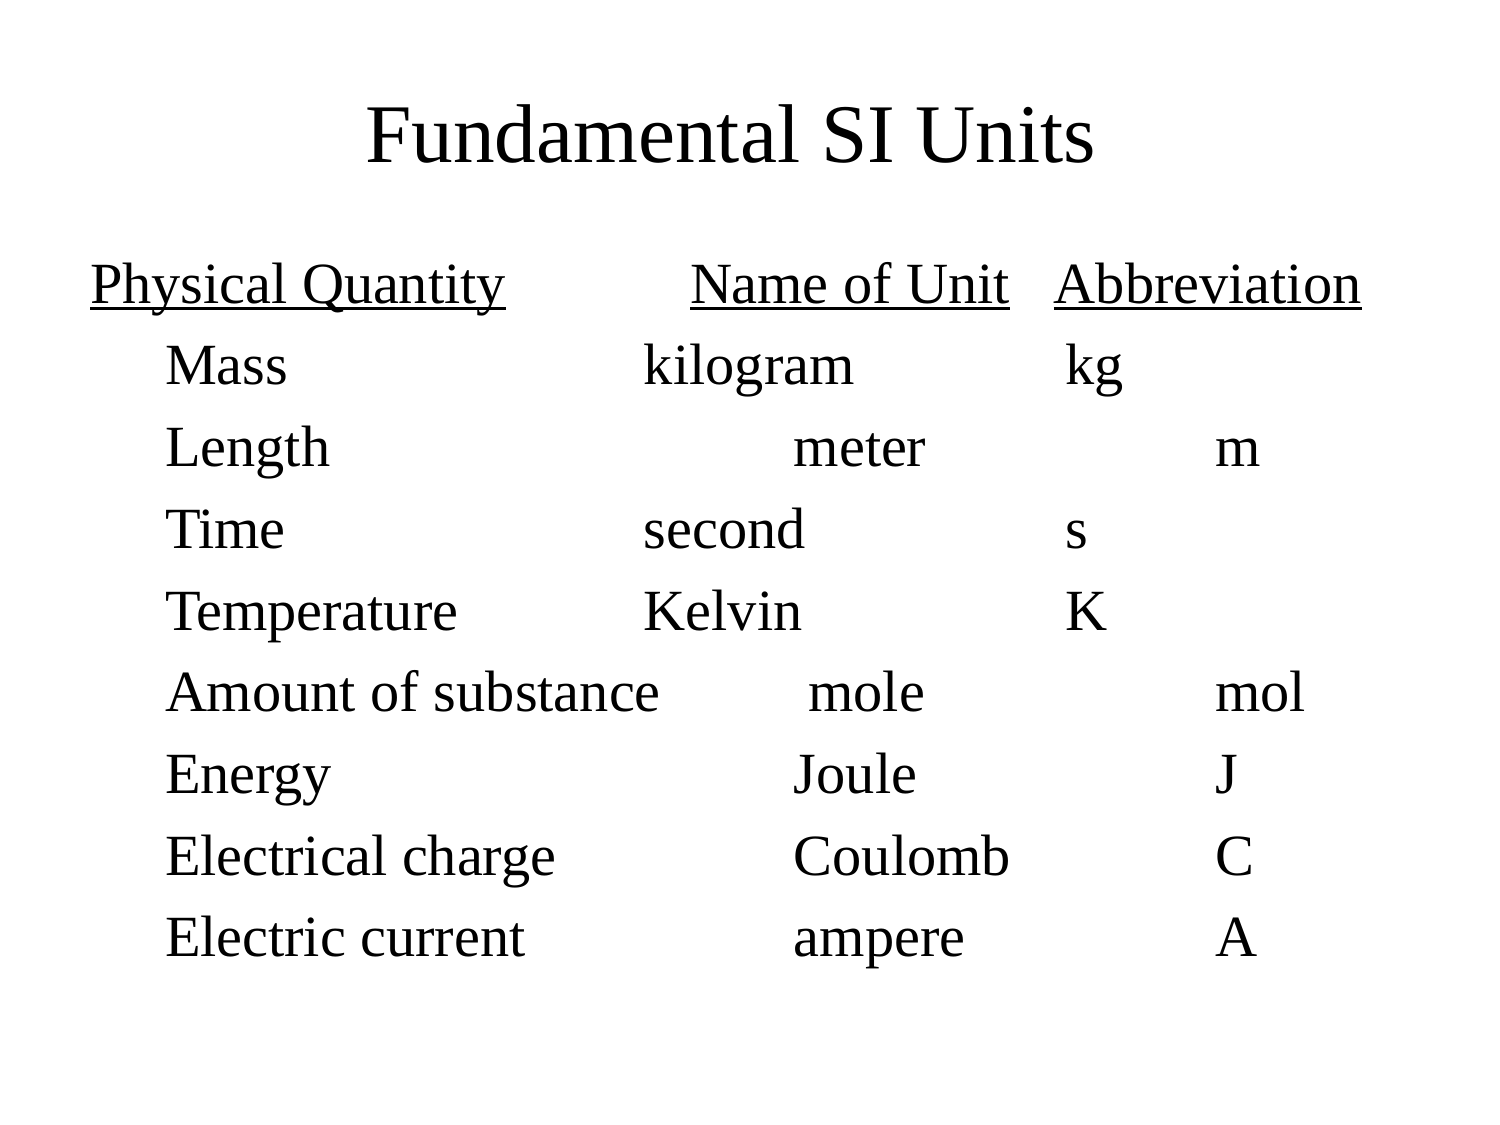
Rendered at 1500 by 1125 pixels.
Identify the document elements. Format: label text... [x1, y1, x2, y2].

list Physical Quantity Name of Unit Abbreviation Mass kilogram kg Length meter m Time second s Temperature Kelvin K Amount of substance mole mol Energy Joule J Electrical charge Coulomb C Electric current ampere A [75, 237, 1425, 1088]
title Fundamental SI Units [75, 45, 1388, 213]
